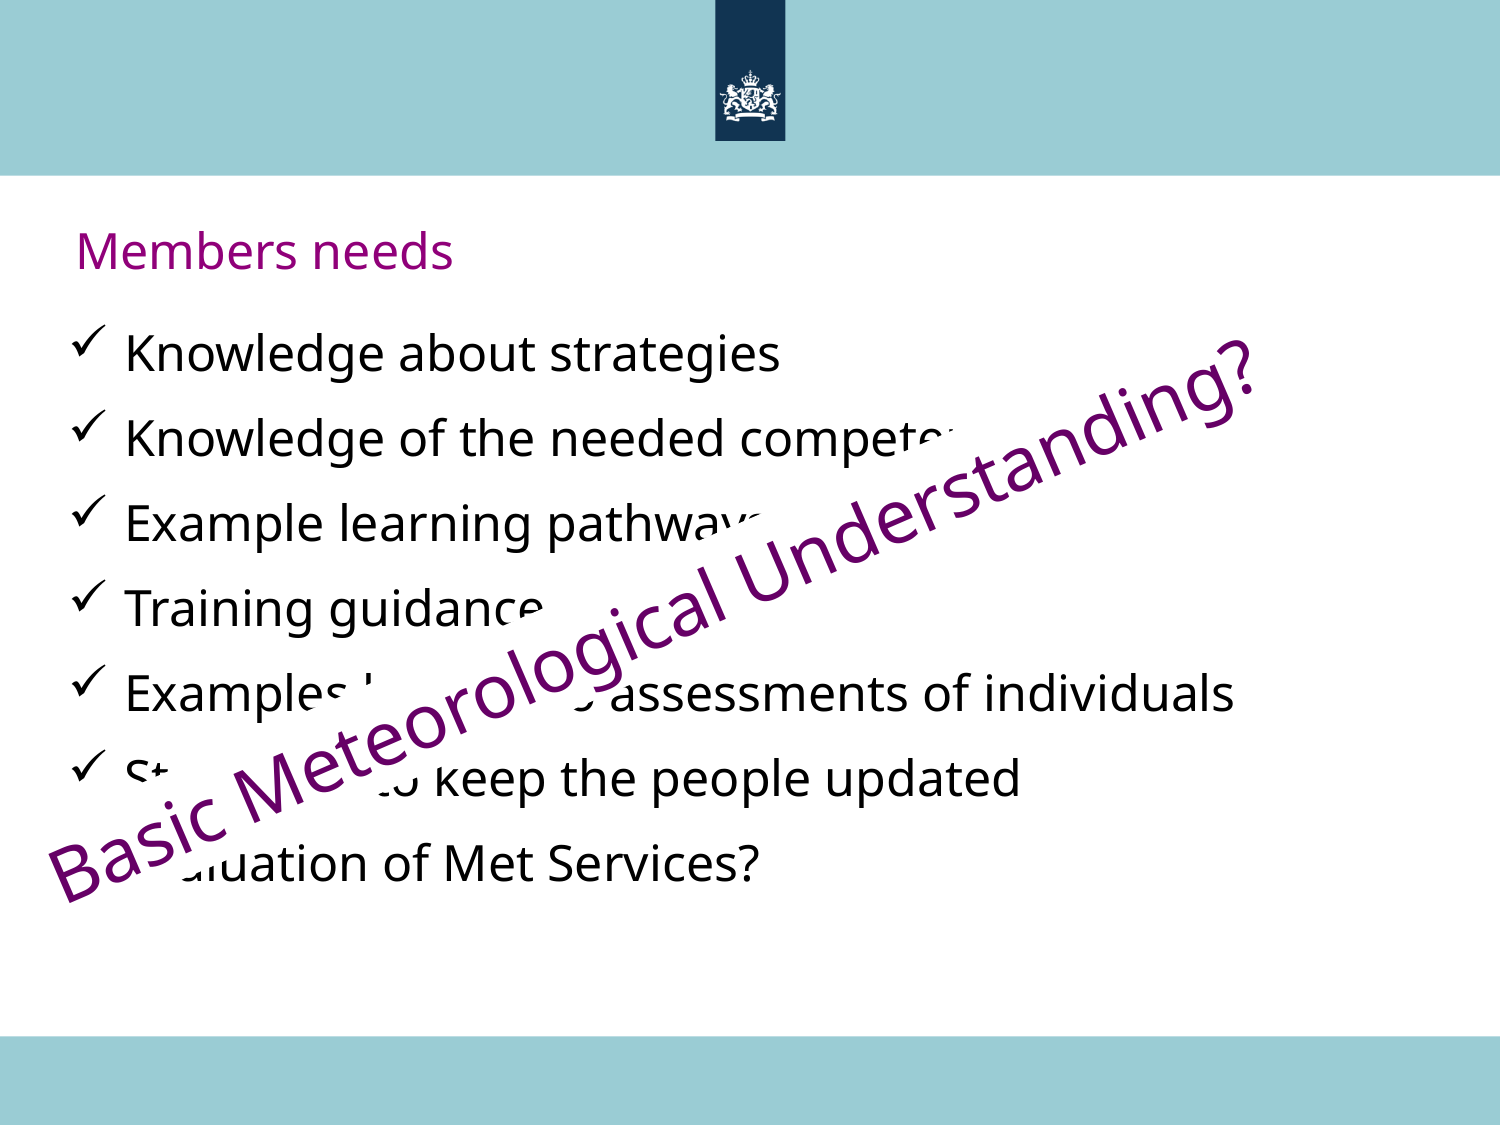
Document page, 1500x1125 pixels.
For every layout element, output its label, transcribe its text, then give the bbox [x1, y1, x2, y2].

text_box Basic Meteorological Understanding? [17, 219, 1479, 933]
picture [0, 0, 1500, 141]
title Members needs [59, 202, 1401, 297]
text_box Knowledge about strategies Knowledge of the needed competencies Example learning pathways Training guidance Examples how to do assessments of individuals Strategies to keep the people updated Evaluation of Met Services? [53, 314, 1218, 820]
text_box Knowledge about strategies Knowledge of the needed competencies Example learning pathways Training guidance Examples how to do assessments of individuals Strategies to keep the people updated Evaluation of Met Services? [140, 351, 1400, 899]
